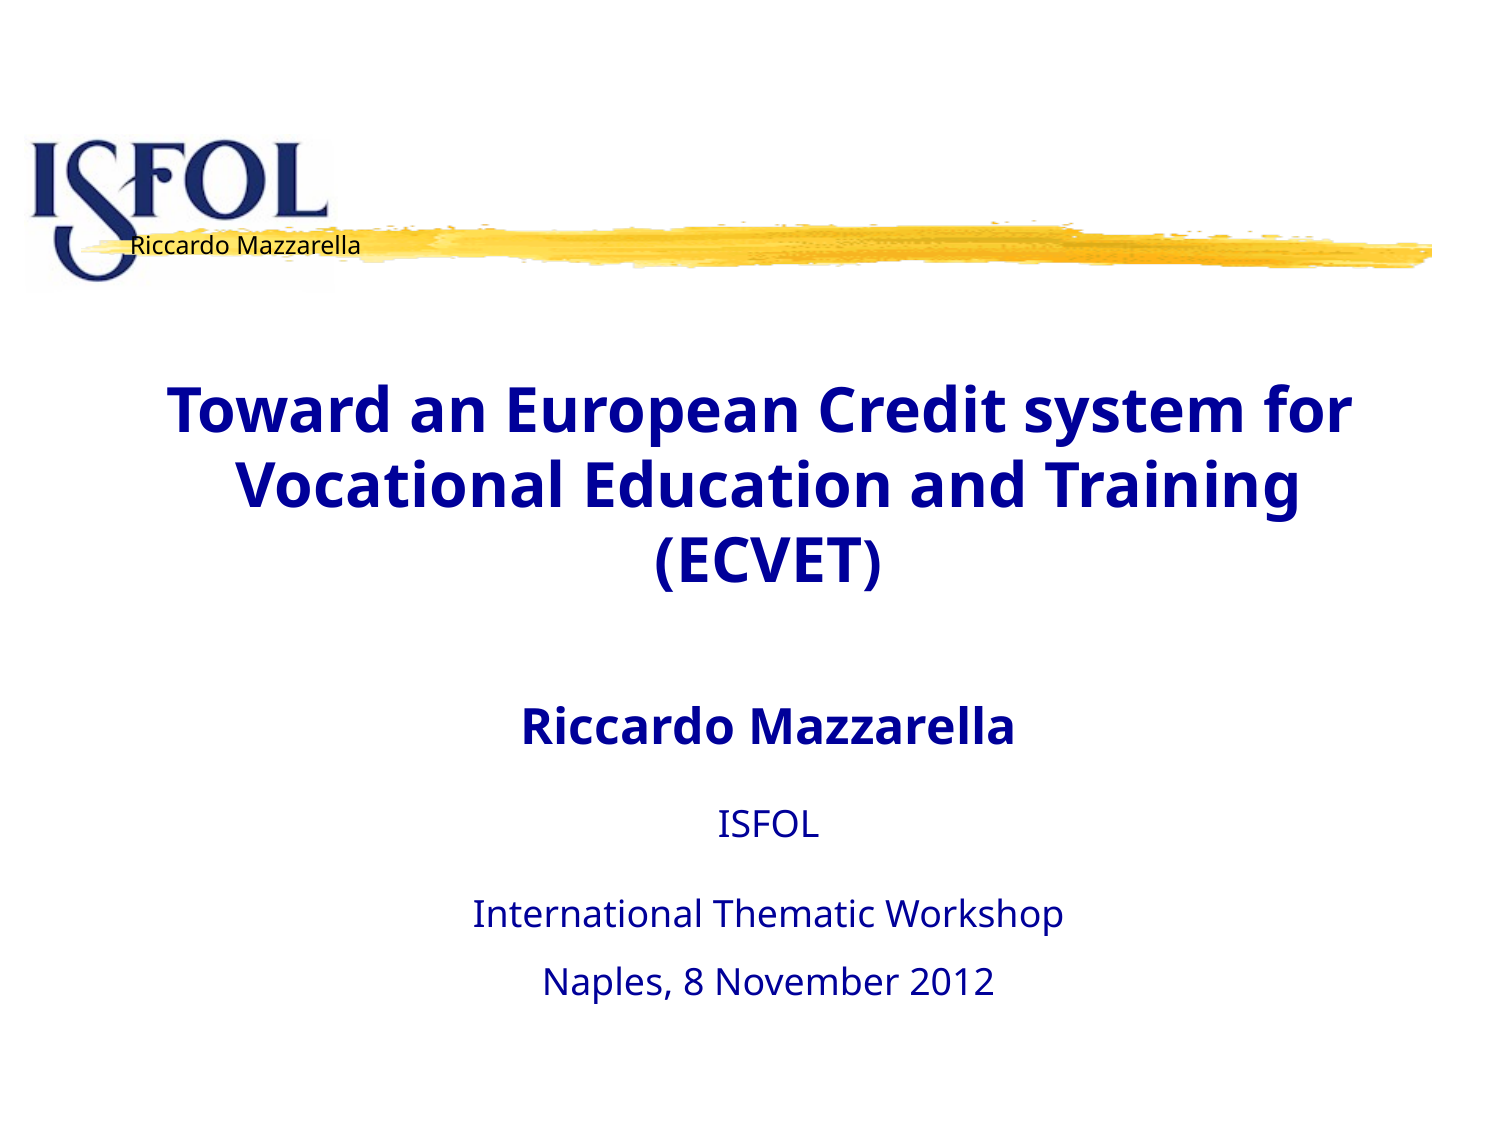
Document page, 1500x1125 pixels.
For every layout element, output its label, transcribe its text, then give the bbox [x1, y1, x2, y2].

text_box Toward an European Credit system for Vocational Education and Training (ECVET) Riccardo Mazzarella ISFOL International Thematic Workshop Naples, 8 November 2012 [118, 302, 1419, 1010]
picture [24, 134, 1432, 293]
